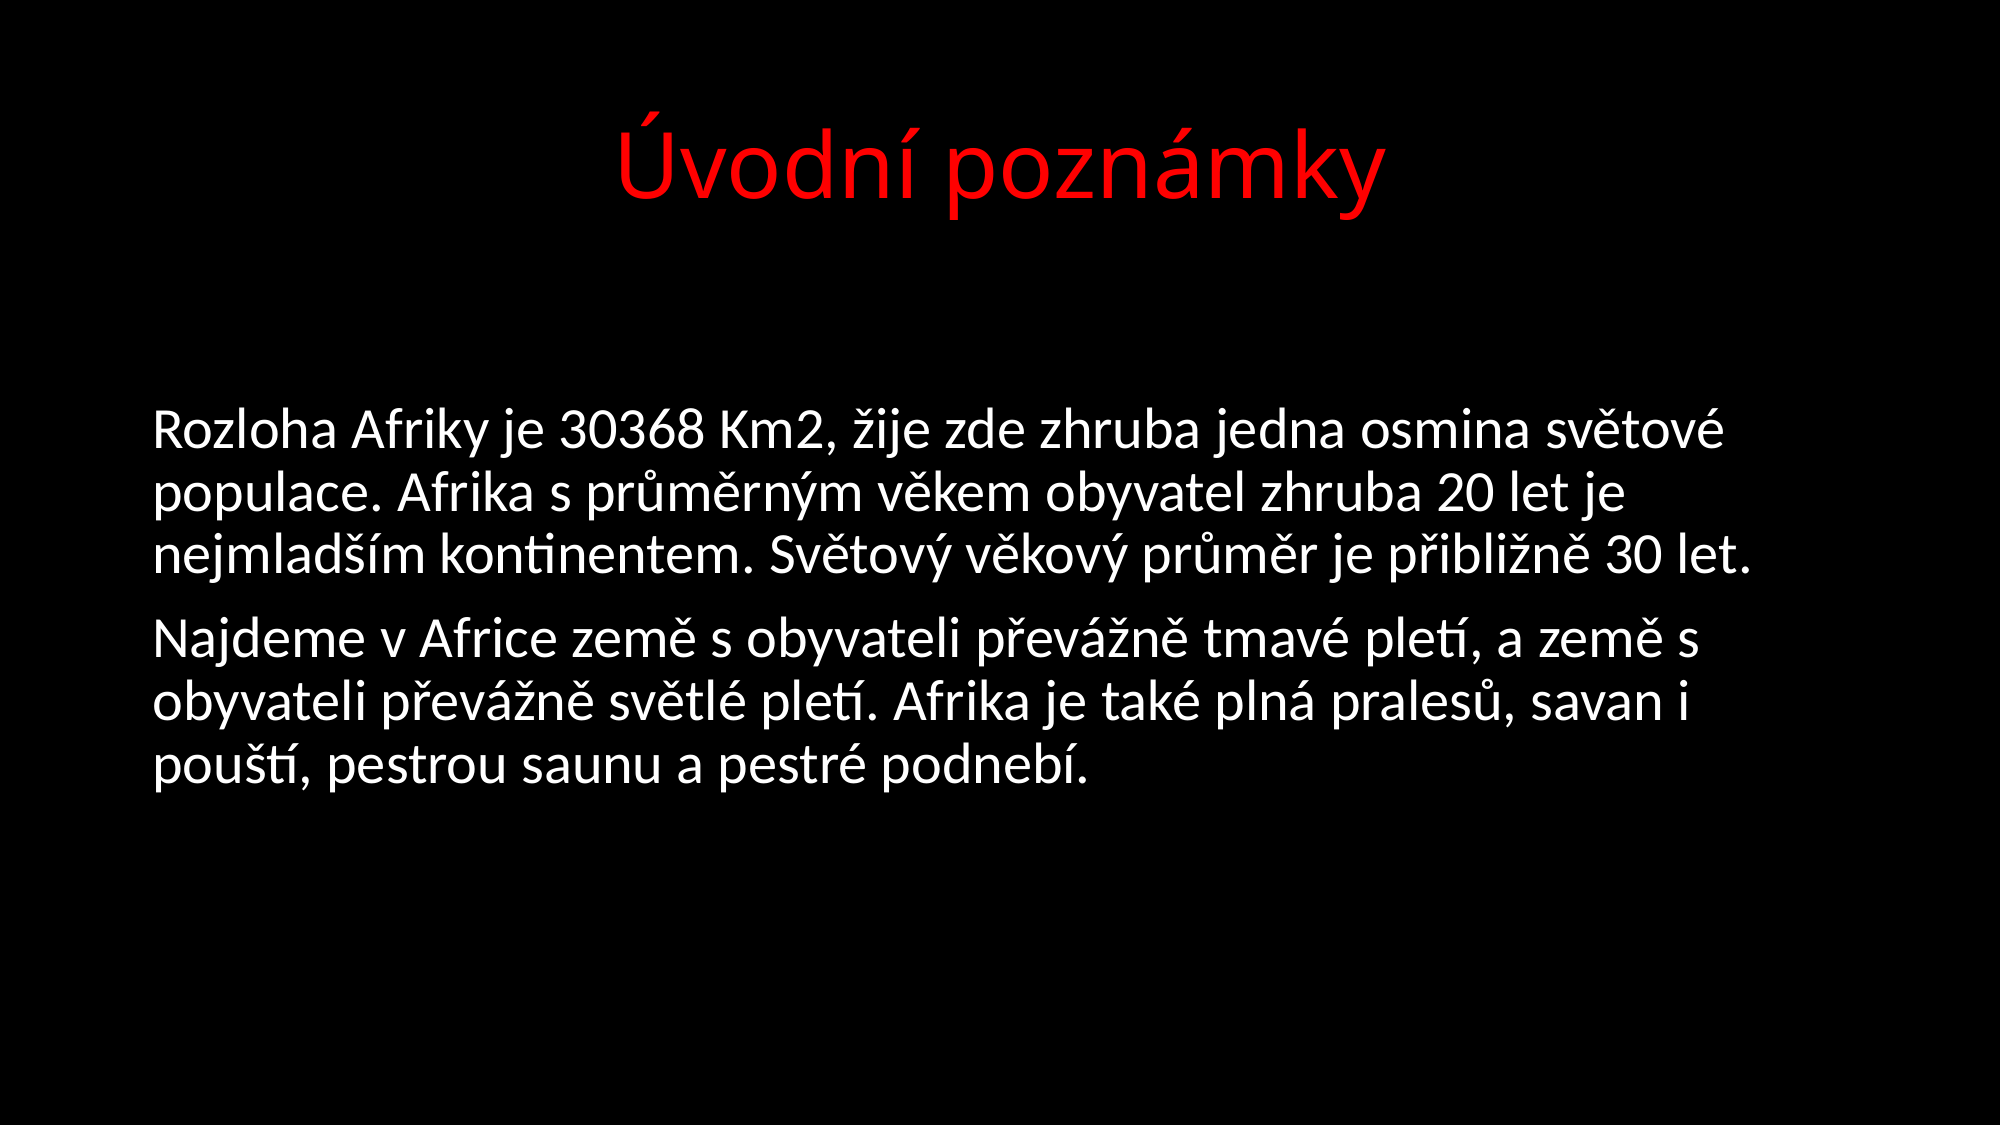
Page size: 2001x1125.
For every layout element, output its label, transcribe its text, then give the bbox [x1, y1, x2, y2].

title Úvodní poznámky [137, 59, 1863, 278]
list Rozloha Afriky je 30368 Km2, žije zde zhruba jedna osmina světové populace. Afrika s průměrným věkem obyvatel zhruba 20 let je nejmladším kontinentem. Světový věkový průměr je přibližně 30 let. Najdeme v Africe země s obyvateli převážně tmavé pletí, a země s obyvateli převážně světlé pletí. Afrika je také plná pralesů, savan i pouští, pestrou saunu a pestré podnebí. [137, 299, 1863, 1014]
